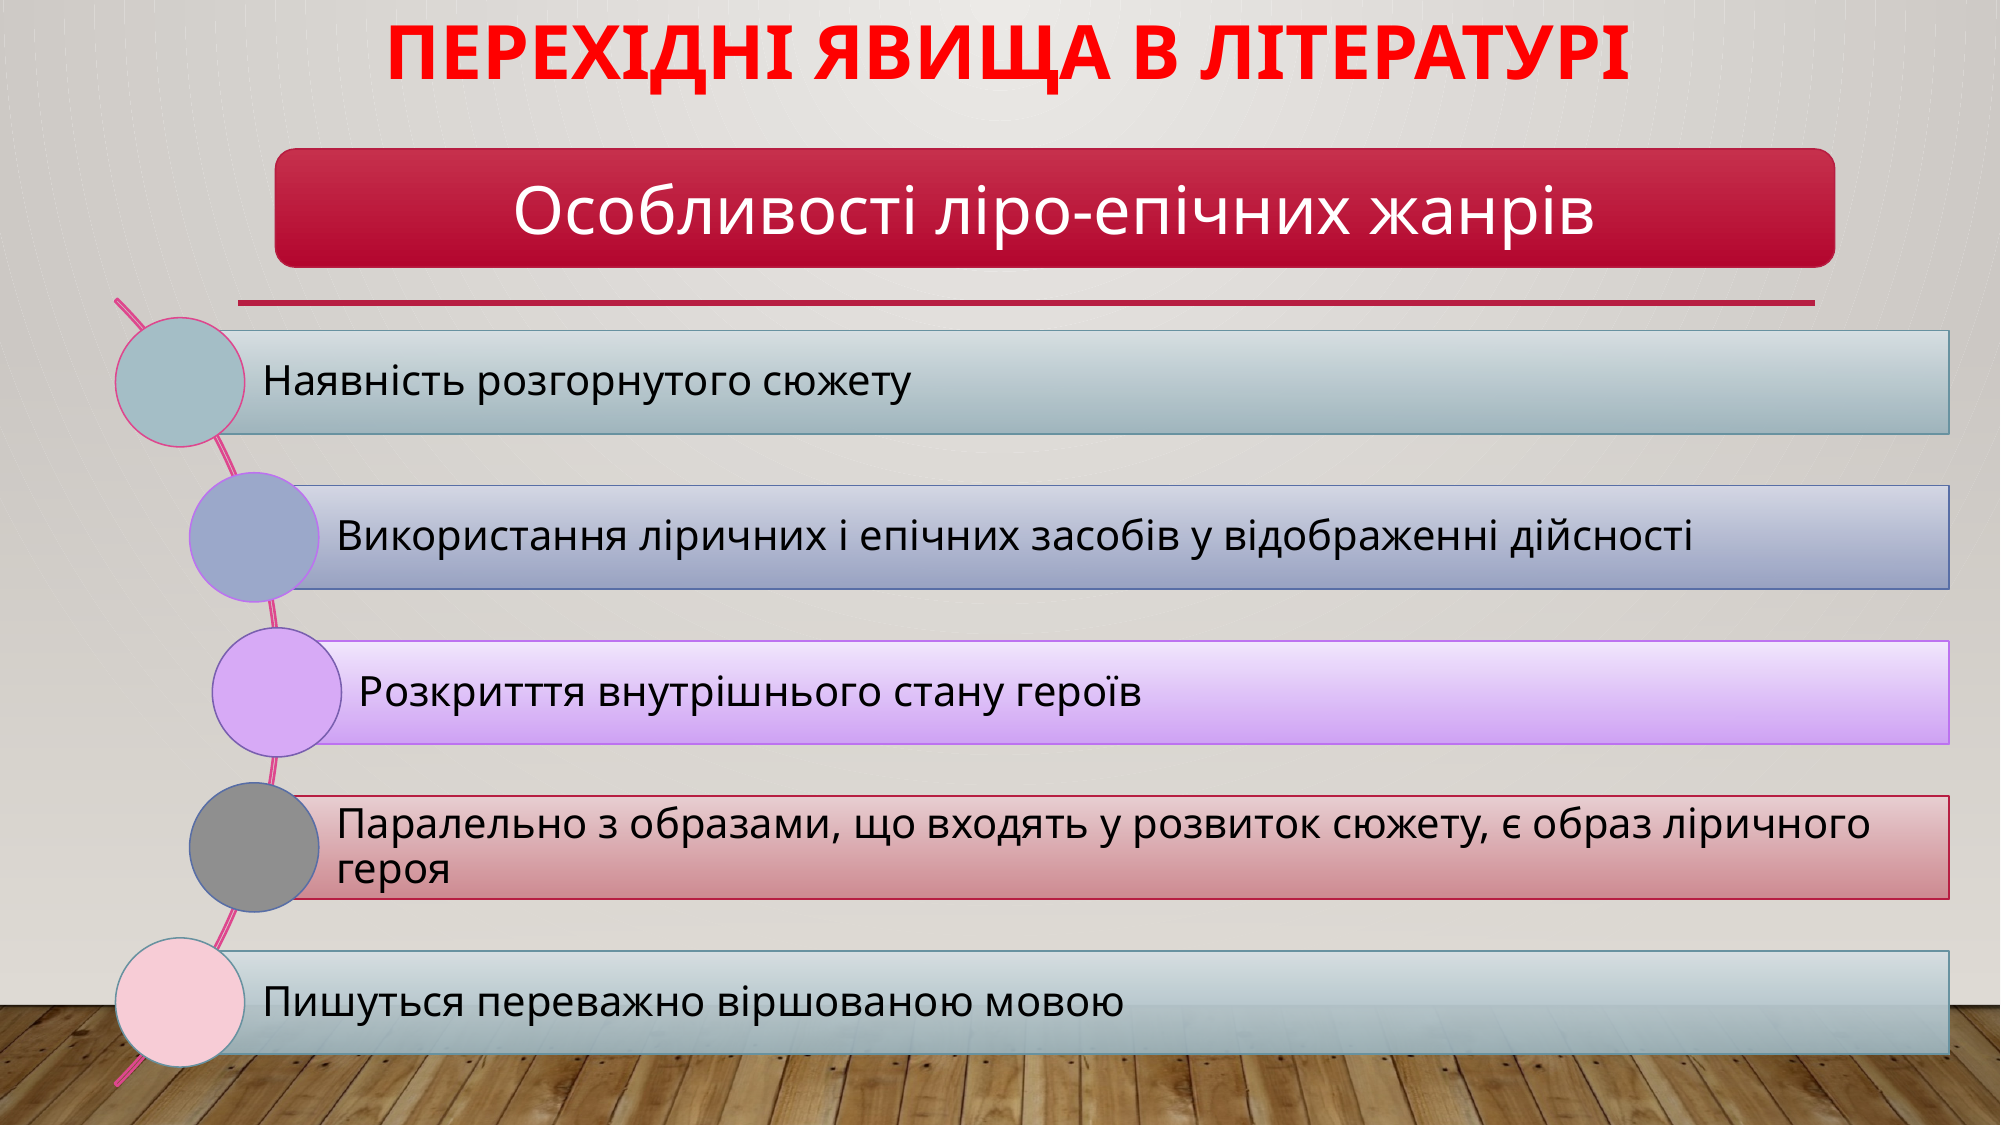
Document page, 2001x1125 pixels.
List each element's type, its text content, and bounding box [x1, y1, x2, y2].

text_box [101, 278, 1961, 1107]
picture [0, 1005, 2000, 1125]
text_box Особливості ліро-епічних жанрів [274, 148, 1836, 268]
title Перехідні явища в літературі [55, 7, 1961, 121]
